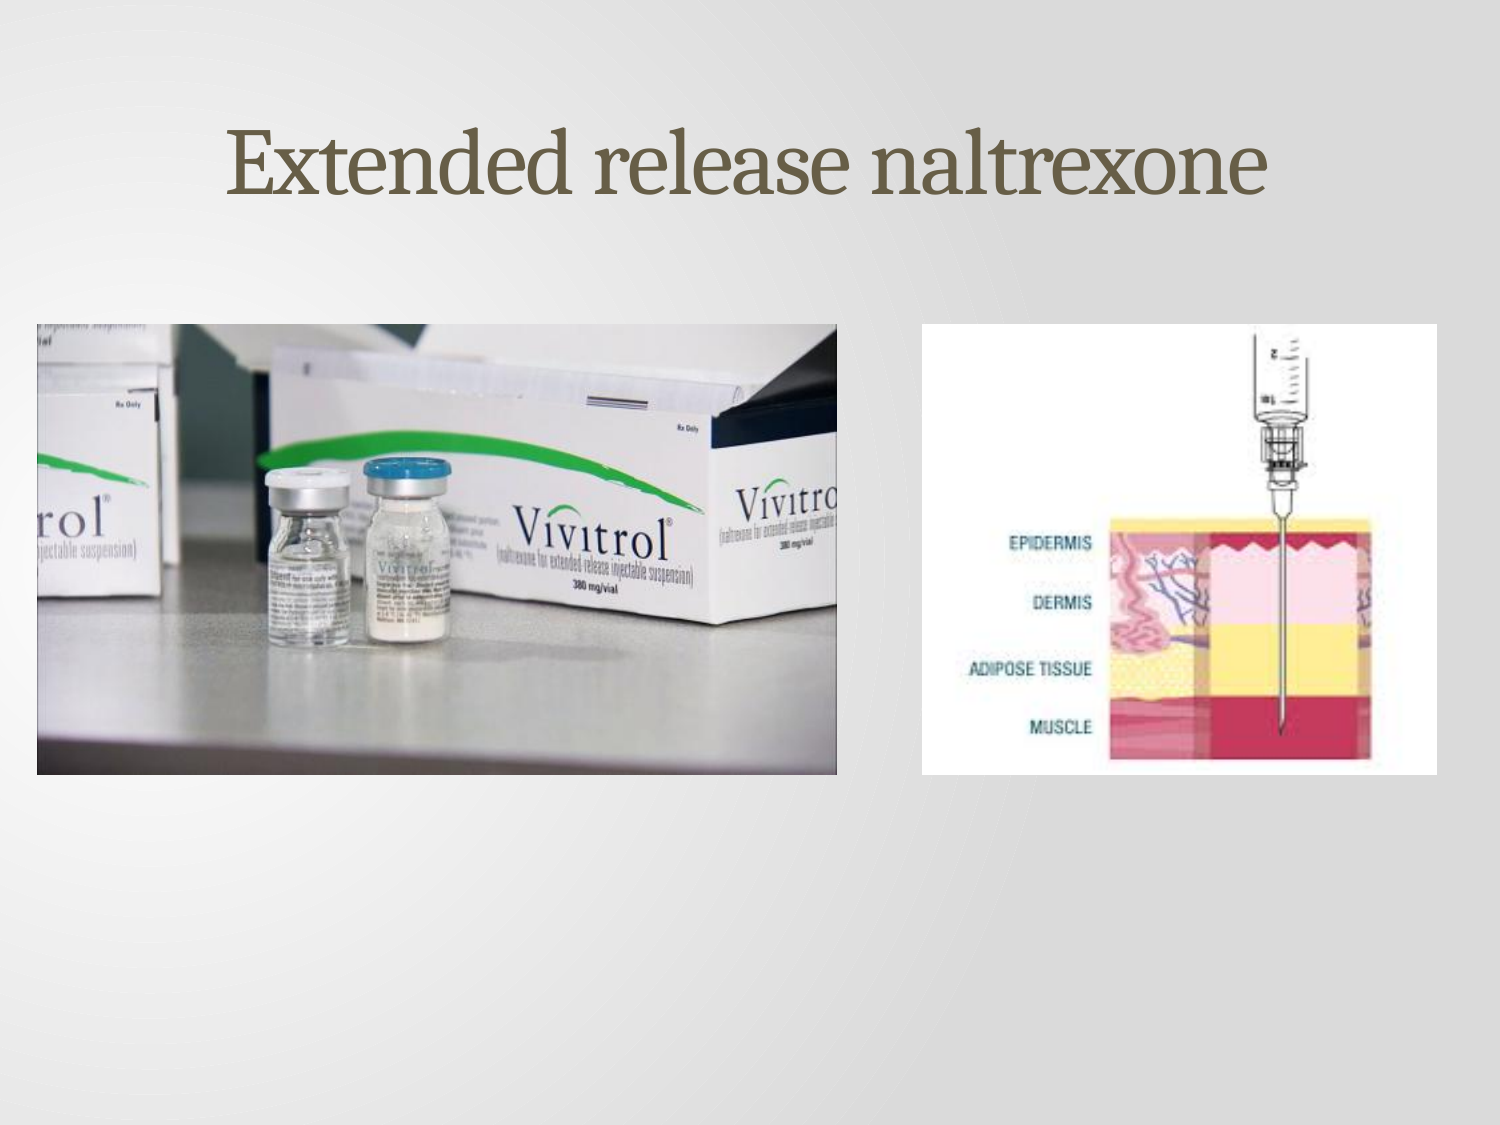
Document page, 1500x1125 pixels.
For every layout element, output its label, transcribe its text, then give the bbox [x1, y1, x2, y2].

title Extended release naltrexone [209, 62, 1440, 250]
picture [921, 324, 1438, 776]
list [36, 324, 837, 776]
